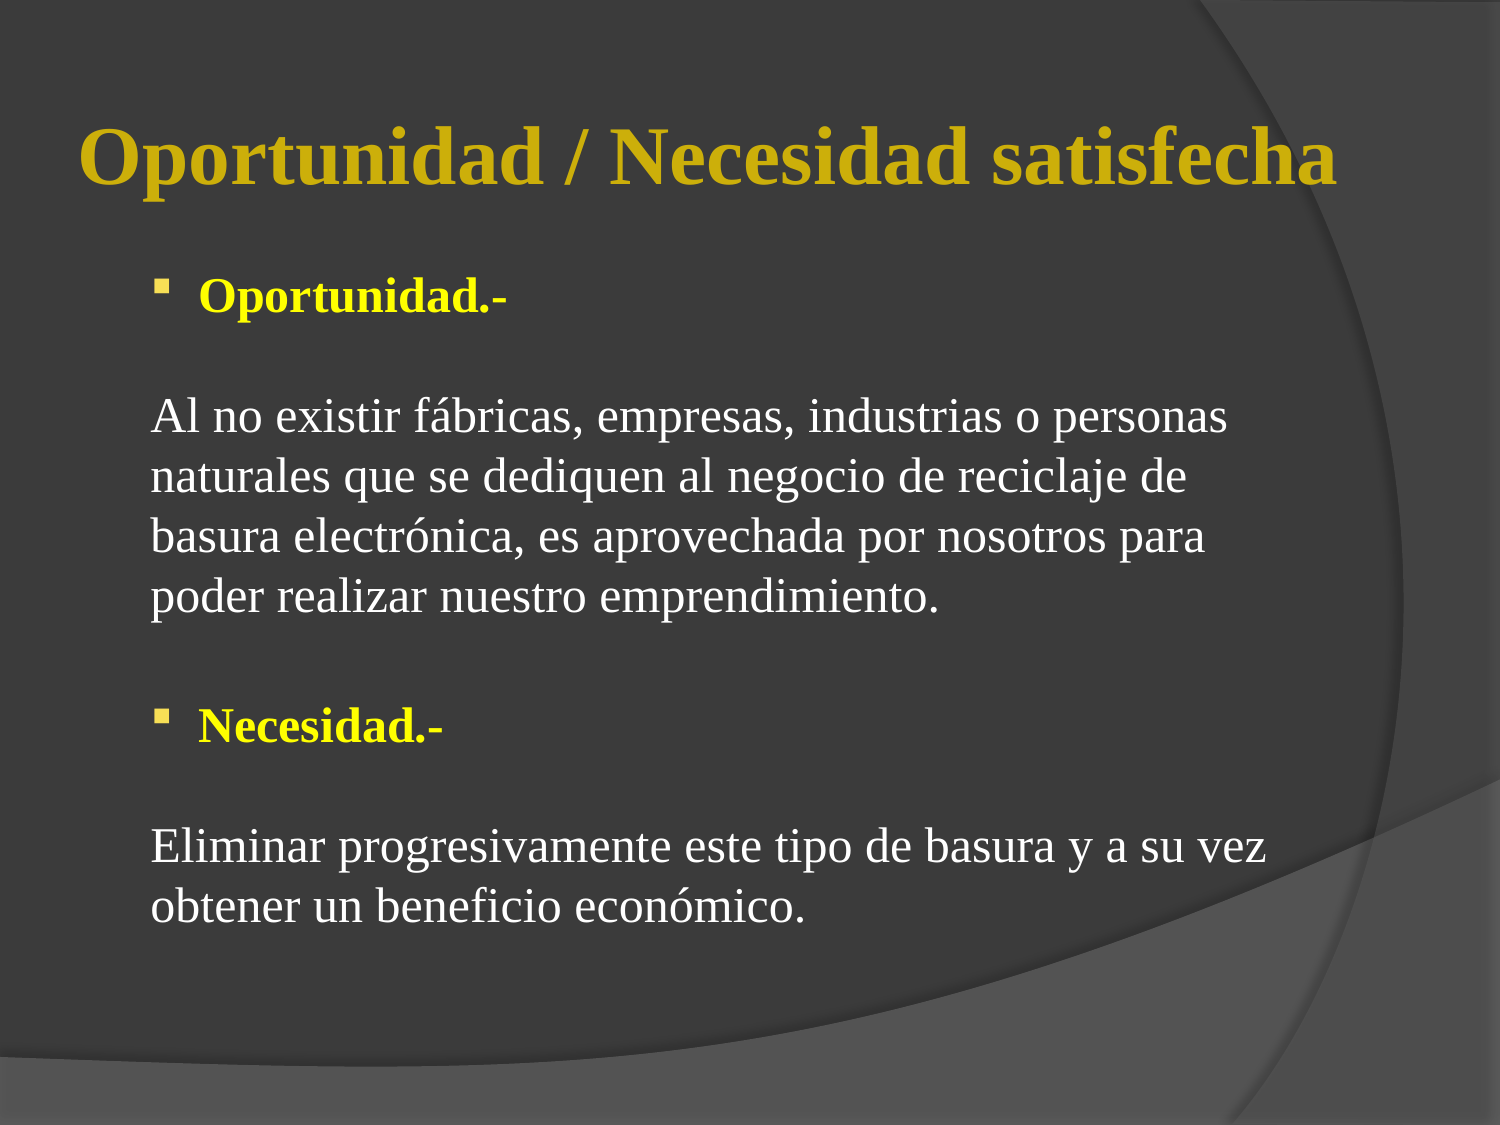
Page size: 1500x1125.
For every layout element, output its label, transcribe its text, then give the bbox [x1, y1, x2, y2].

text_box Oportunidad.- Al no existir fábricas, empresas, industrias o personas naturales que se dediquen al negocio de reciclaje de basura electrónica, es aprovechada por nosotros para poder realizar nuestro emprendimiento. [135, 255, 1285, 631]
text_box Necesidad.- Eliminar progresivamente este tipo de basura y a su vez obtener un beneficio económico. [135, 684, 1435, 1000]
text_box Oportunidad / Necesidad satisfecha [29, 93, 1388, 209]
